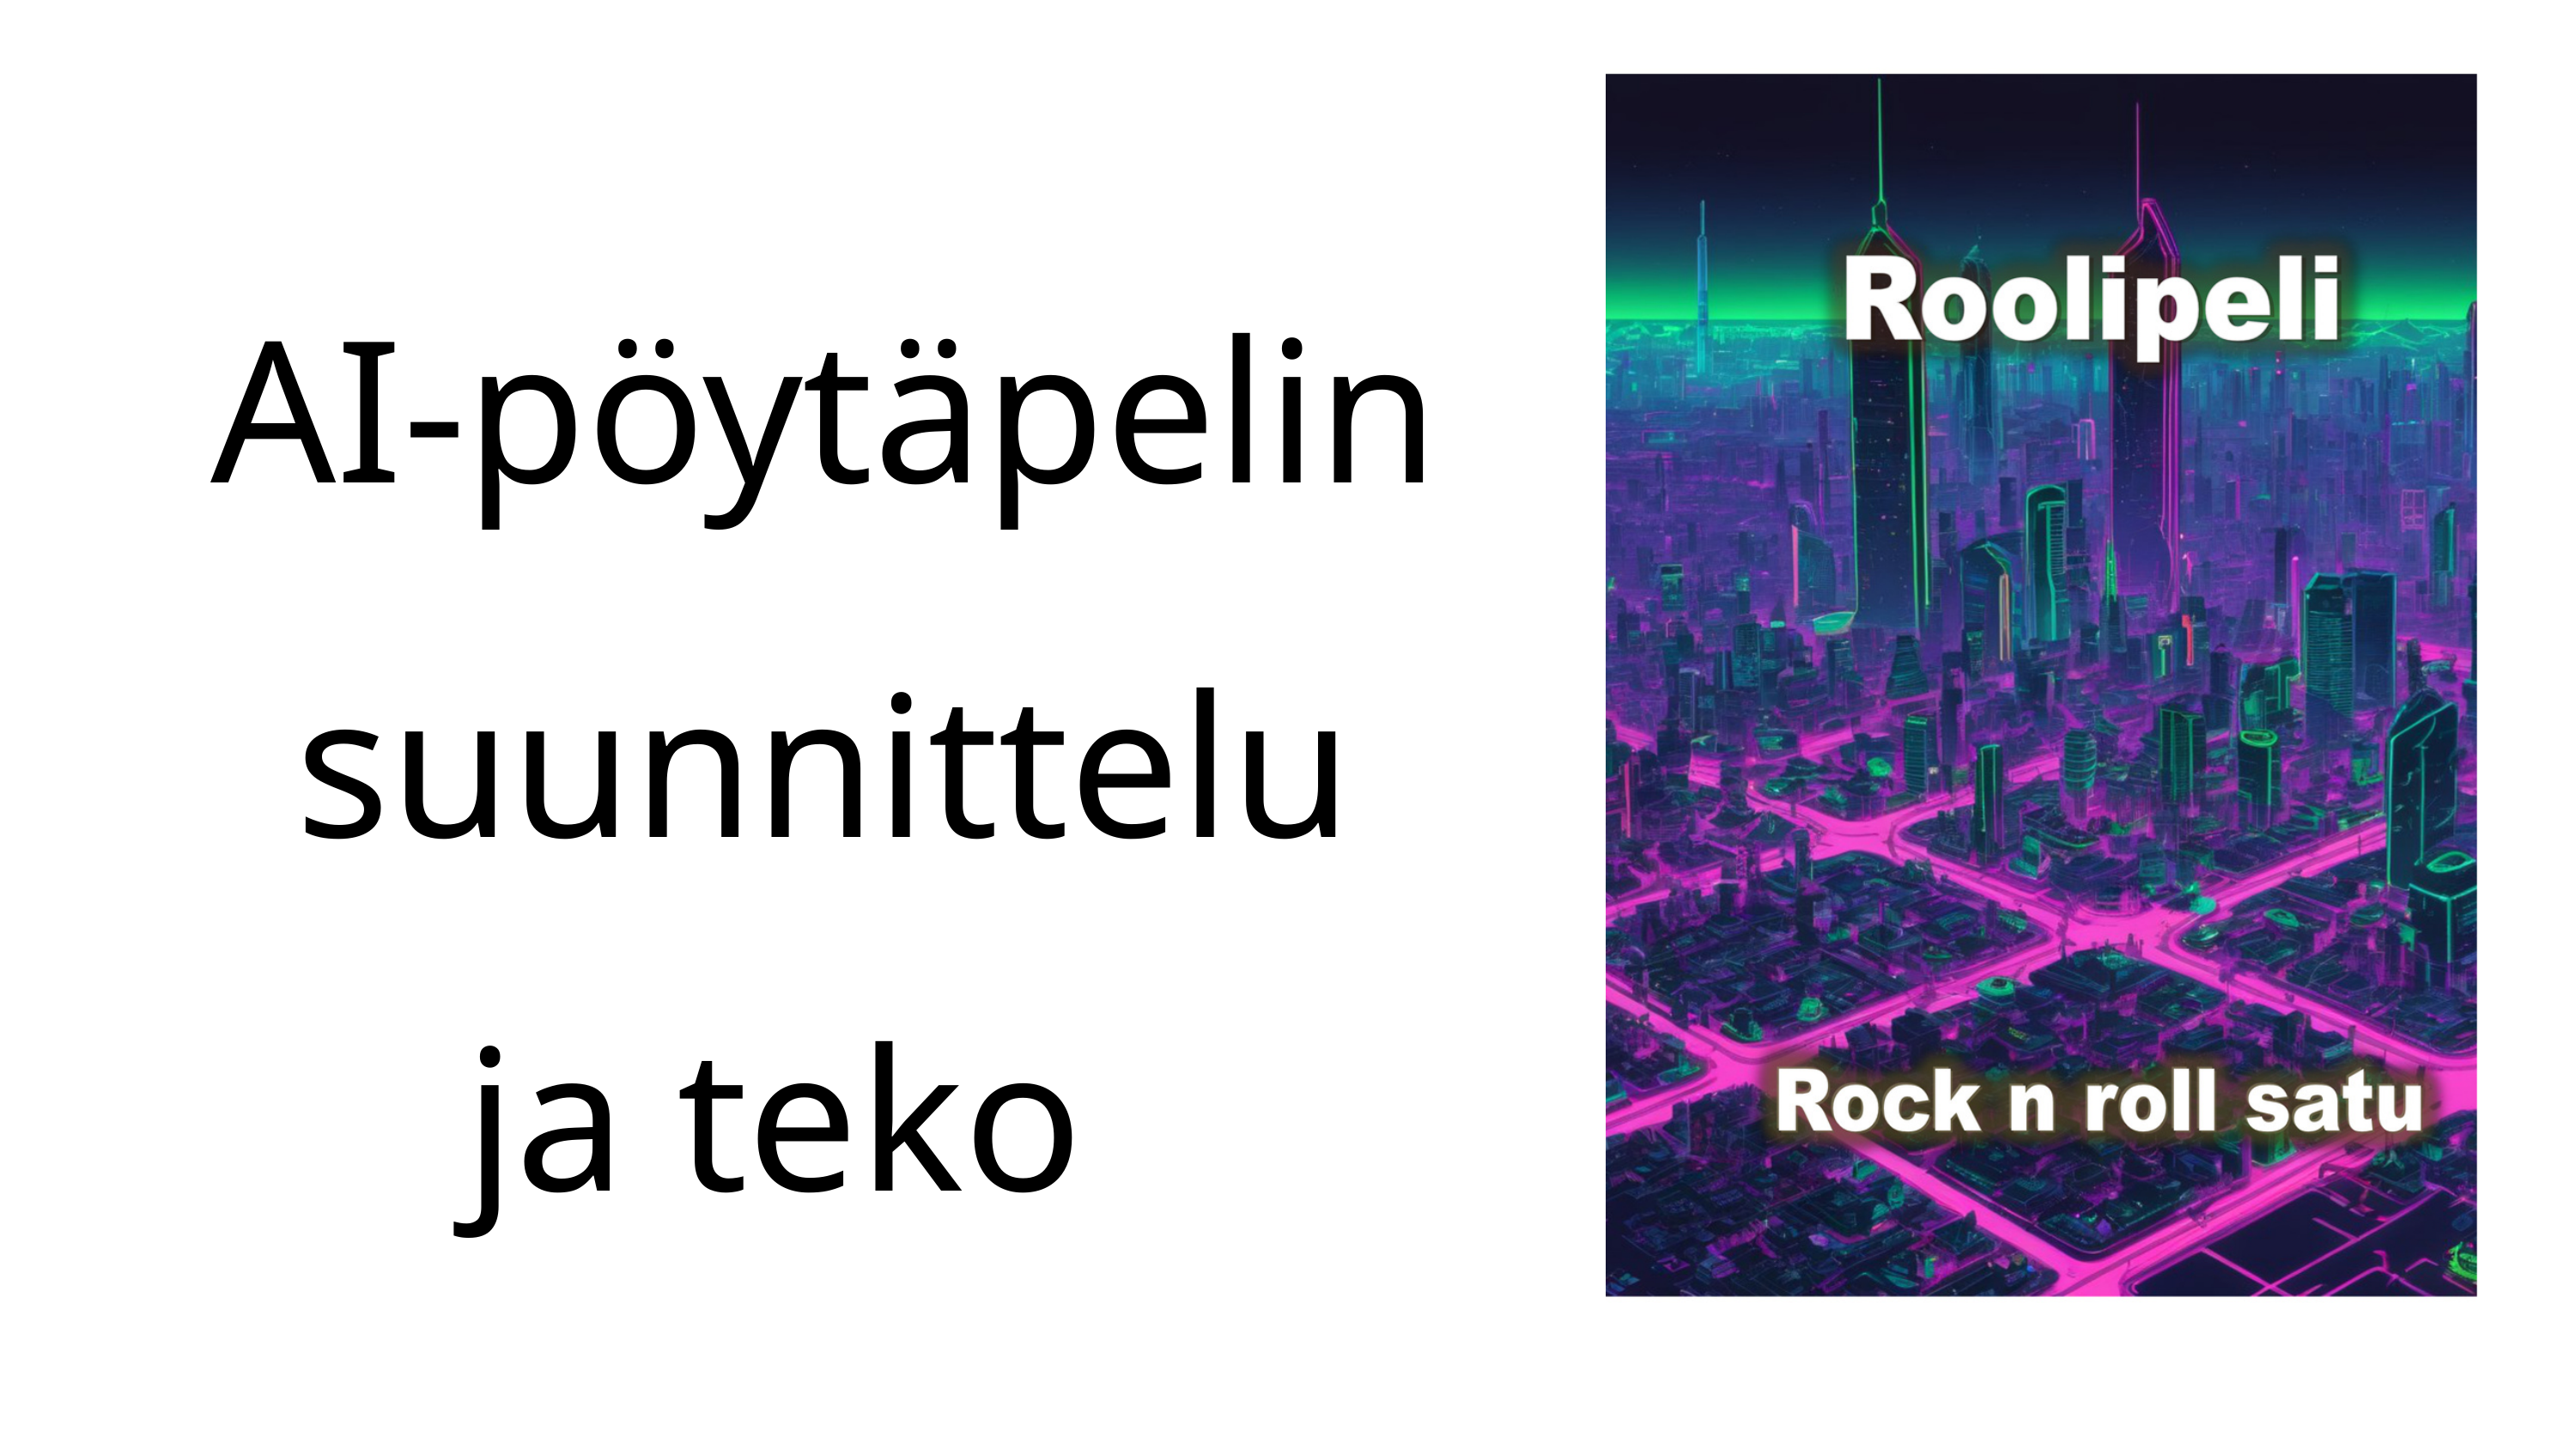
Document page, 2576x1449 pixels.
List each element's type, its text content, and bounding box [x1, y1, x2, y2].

text_box AI-pöytäpelin suunnittelu ja teko [139, 168, 1510, 1231]
text_box [1606, 67, 2477, 1304]
